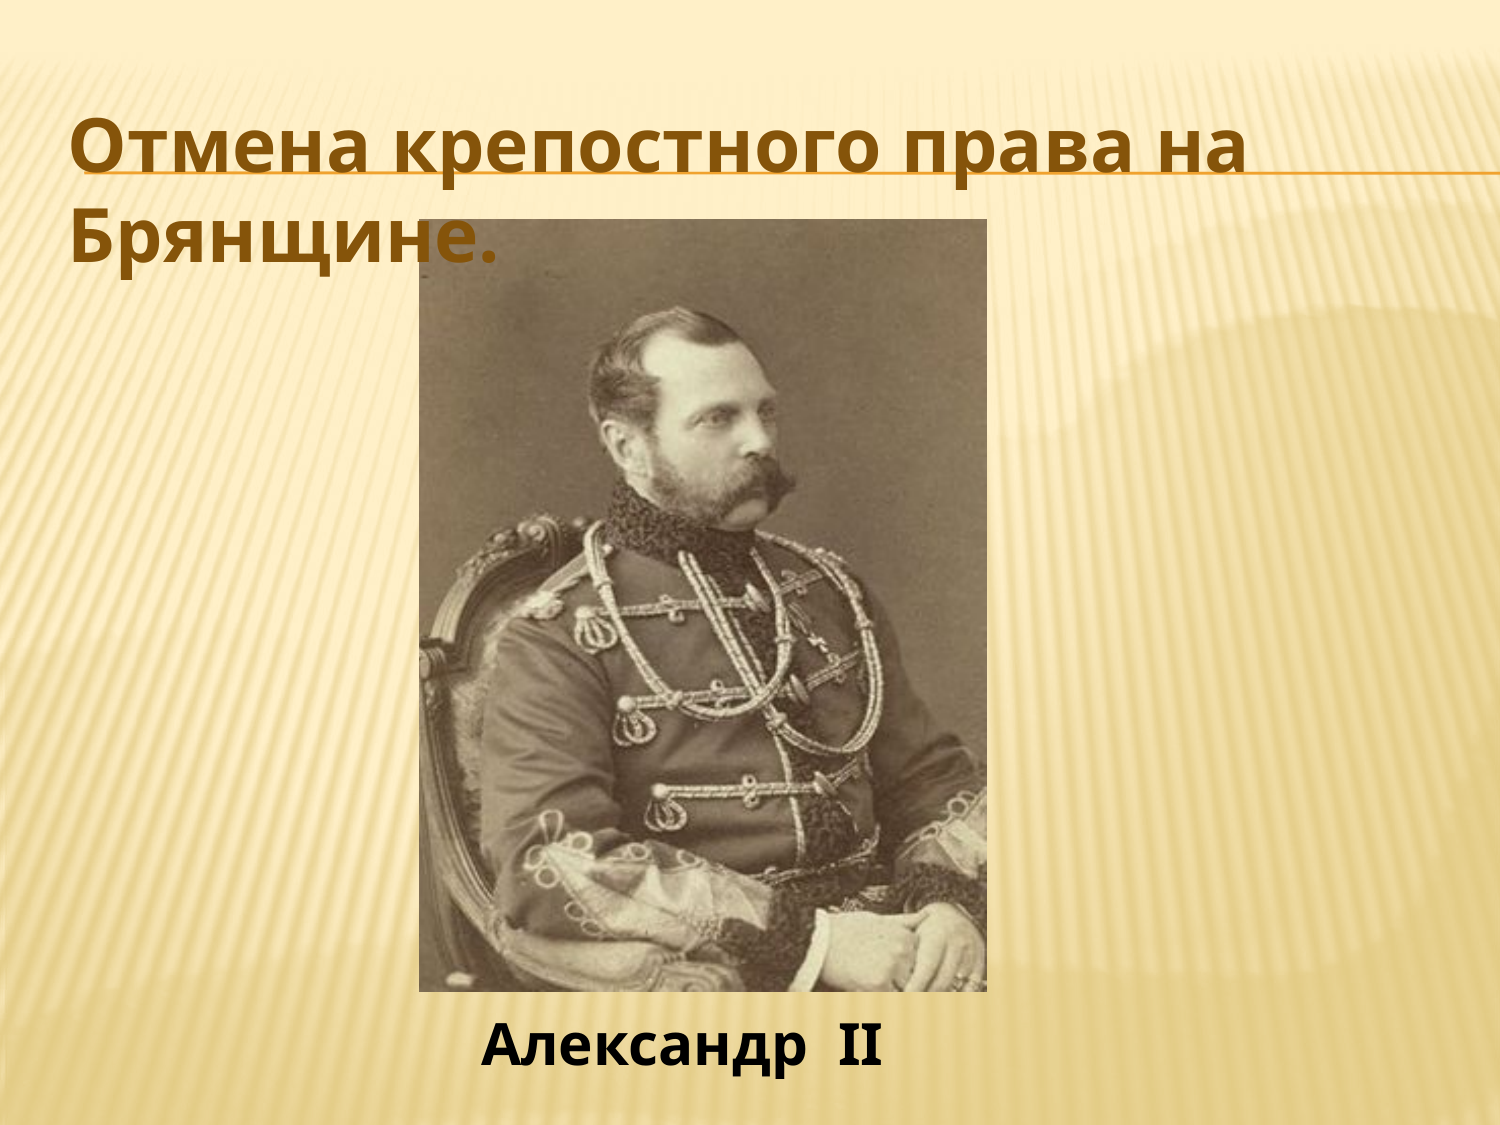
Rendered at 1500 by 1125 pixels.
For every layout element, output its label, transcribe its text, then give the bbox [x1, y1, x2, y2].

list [418, 219, 987, 992]
text_box Александр II [289, 999, 1046, 1085]
text_box Отмена крепостного права на Брянщине. [53, 89, 1436, 285]
